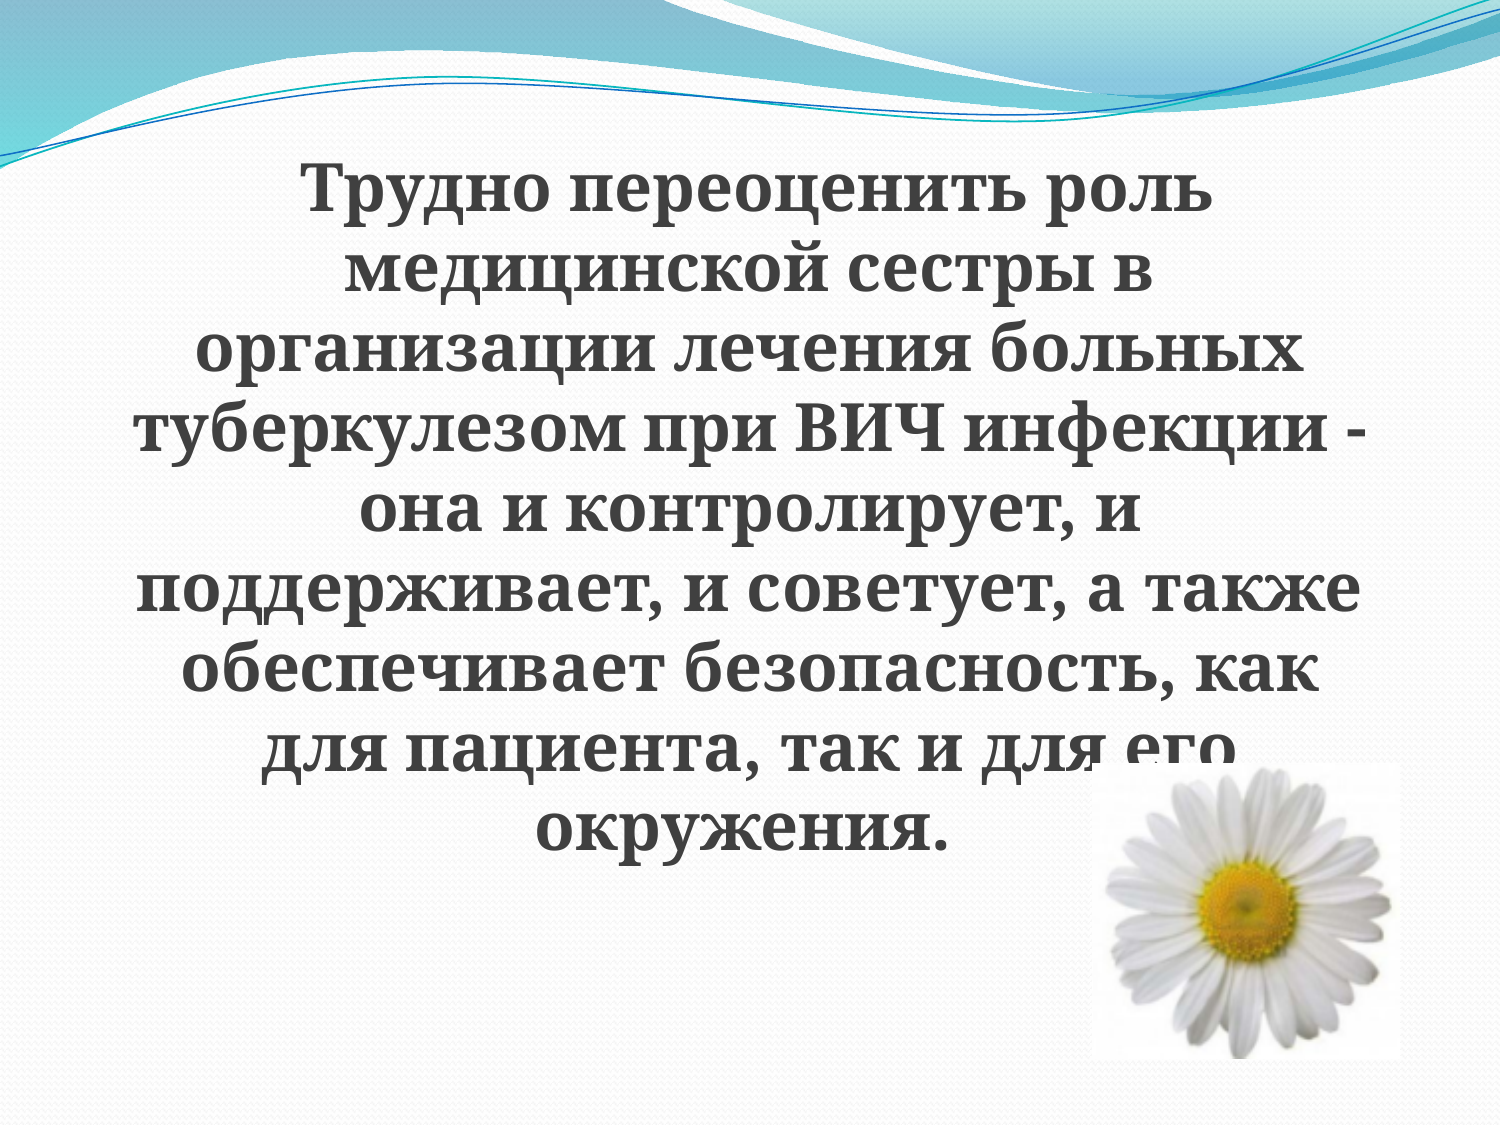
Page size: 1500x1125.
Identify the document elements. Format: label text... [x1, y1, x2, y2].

text_box Трудно переоценить роль медицинской сестры в организации лечения больных туберкулезом при ВИЧ инфекции - она и контролирует, и поддерживает, и советует, а также обеспечивает безопасность, как для пациента, так и для его окружения. [112, 137, 1388, 872]
picture [1092, 763, 1400, 1059]
